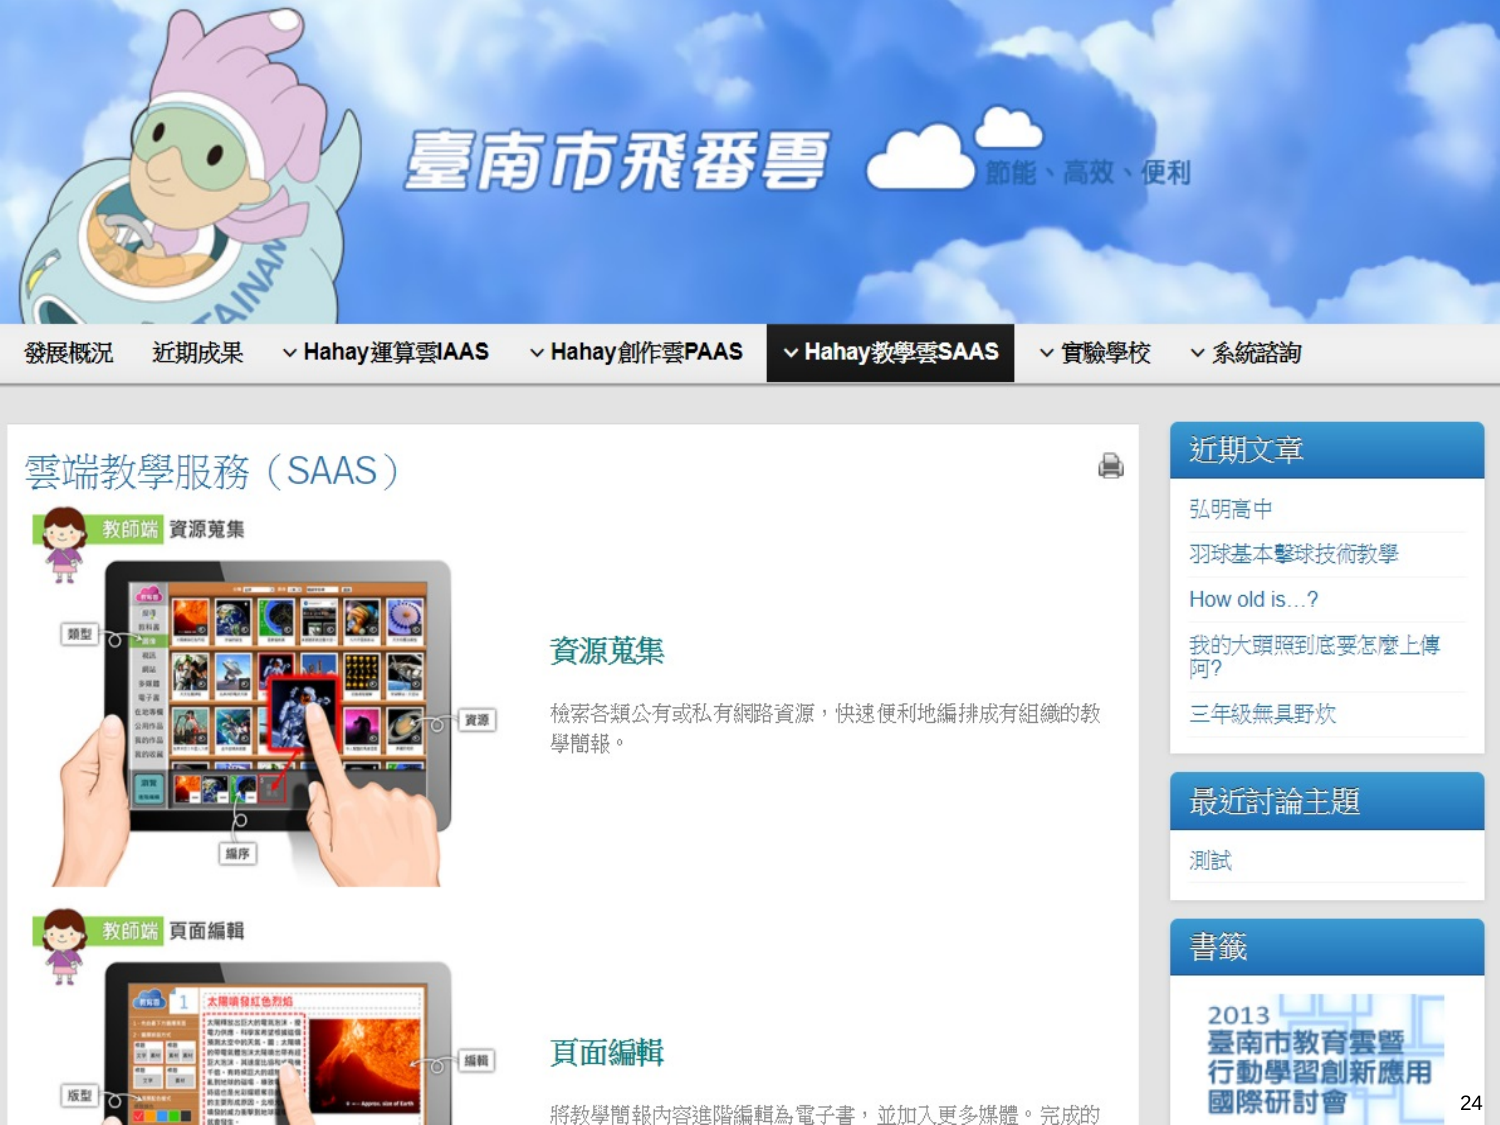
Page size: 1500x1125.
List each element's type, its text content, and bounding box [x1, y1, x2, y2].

picture [0, 0, 1500, 1125]
slide_number 24 [1362, 1082, 1500, 1125]
